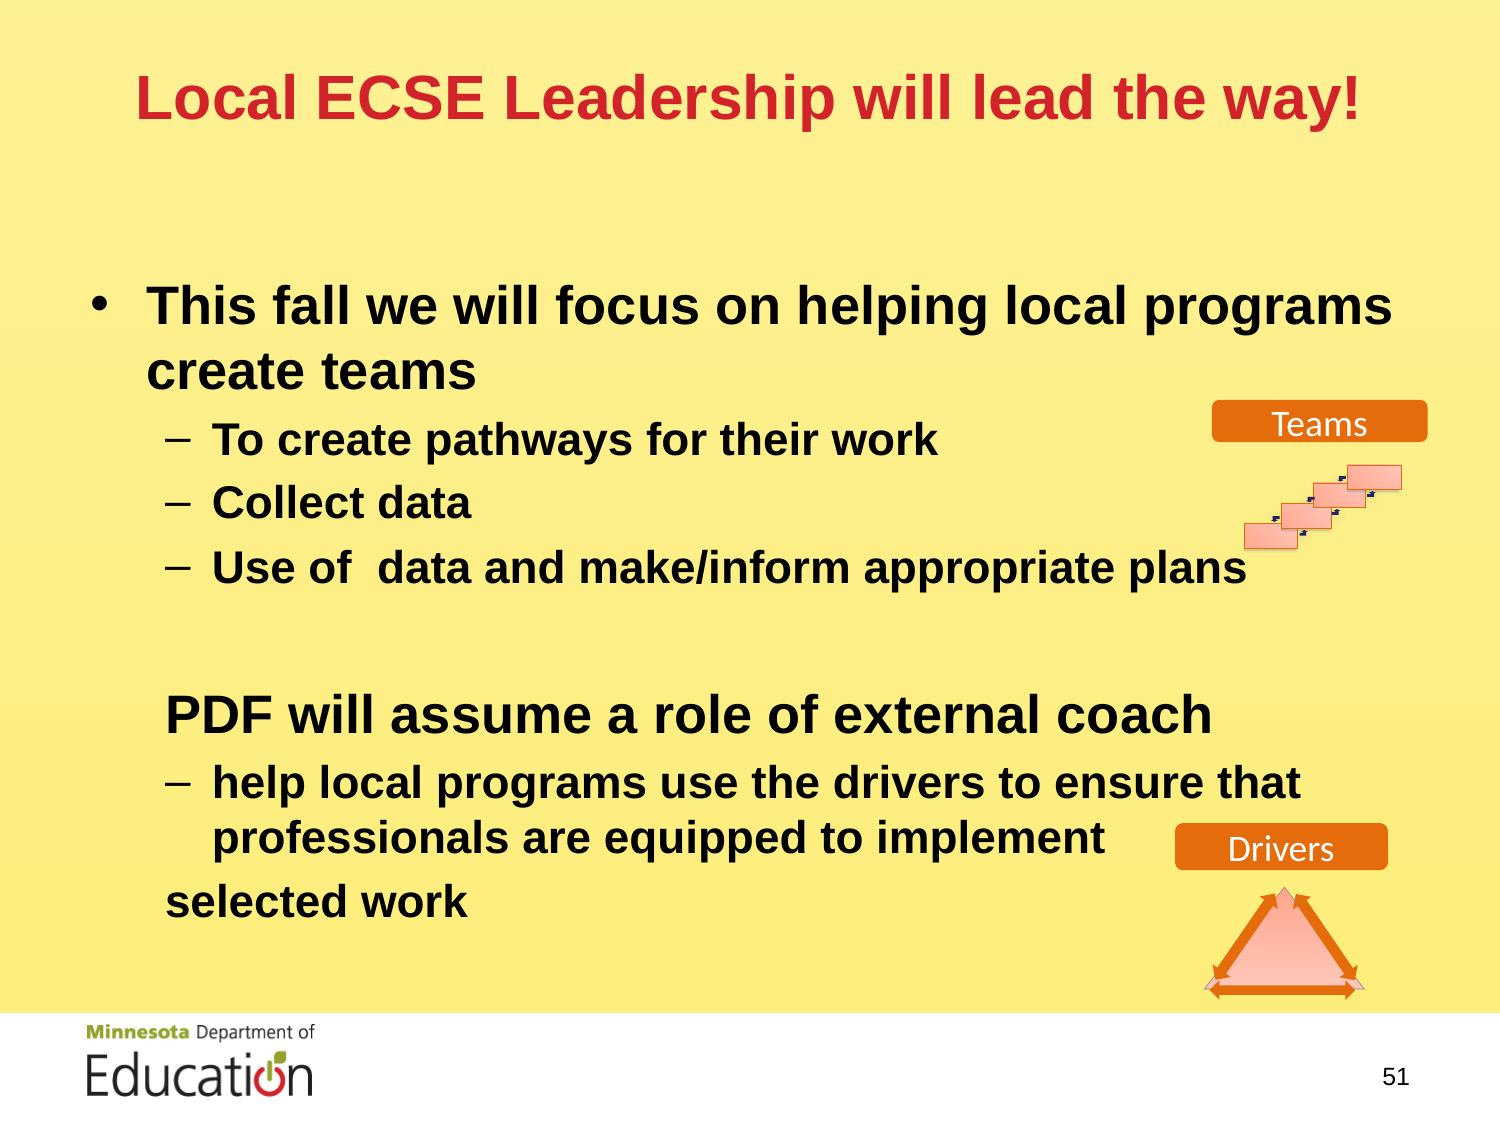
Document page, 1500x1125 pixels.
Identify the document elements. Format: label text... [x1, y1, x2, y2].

picture [87, 1024, 315, 1097]
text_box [1174, 822, 1389, 1001]
title Local ECSE Leadership will lead the way! [75, 50, 1425, 238]
list This fall we will focus on helping local programs create teams To create pathways for their work Collect data Use of data and make/inform appropriate plans PDF will assume a role of external coach help local programs use the drivers to ensure that professionals are equipped to implement selected work [75, 262, 1488, 1000]
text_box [1211, 399, 1428, 549]
slide_number 51 [1074, 1052, 1425, 1113]
